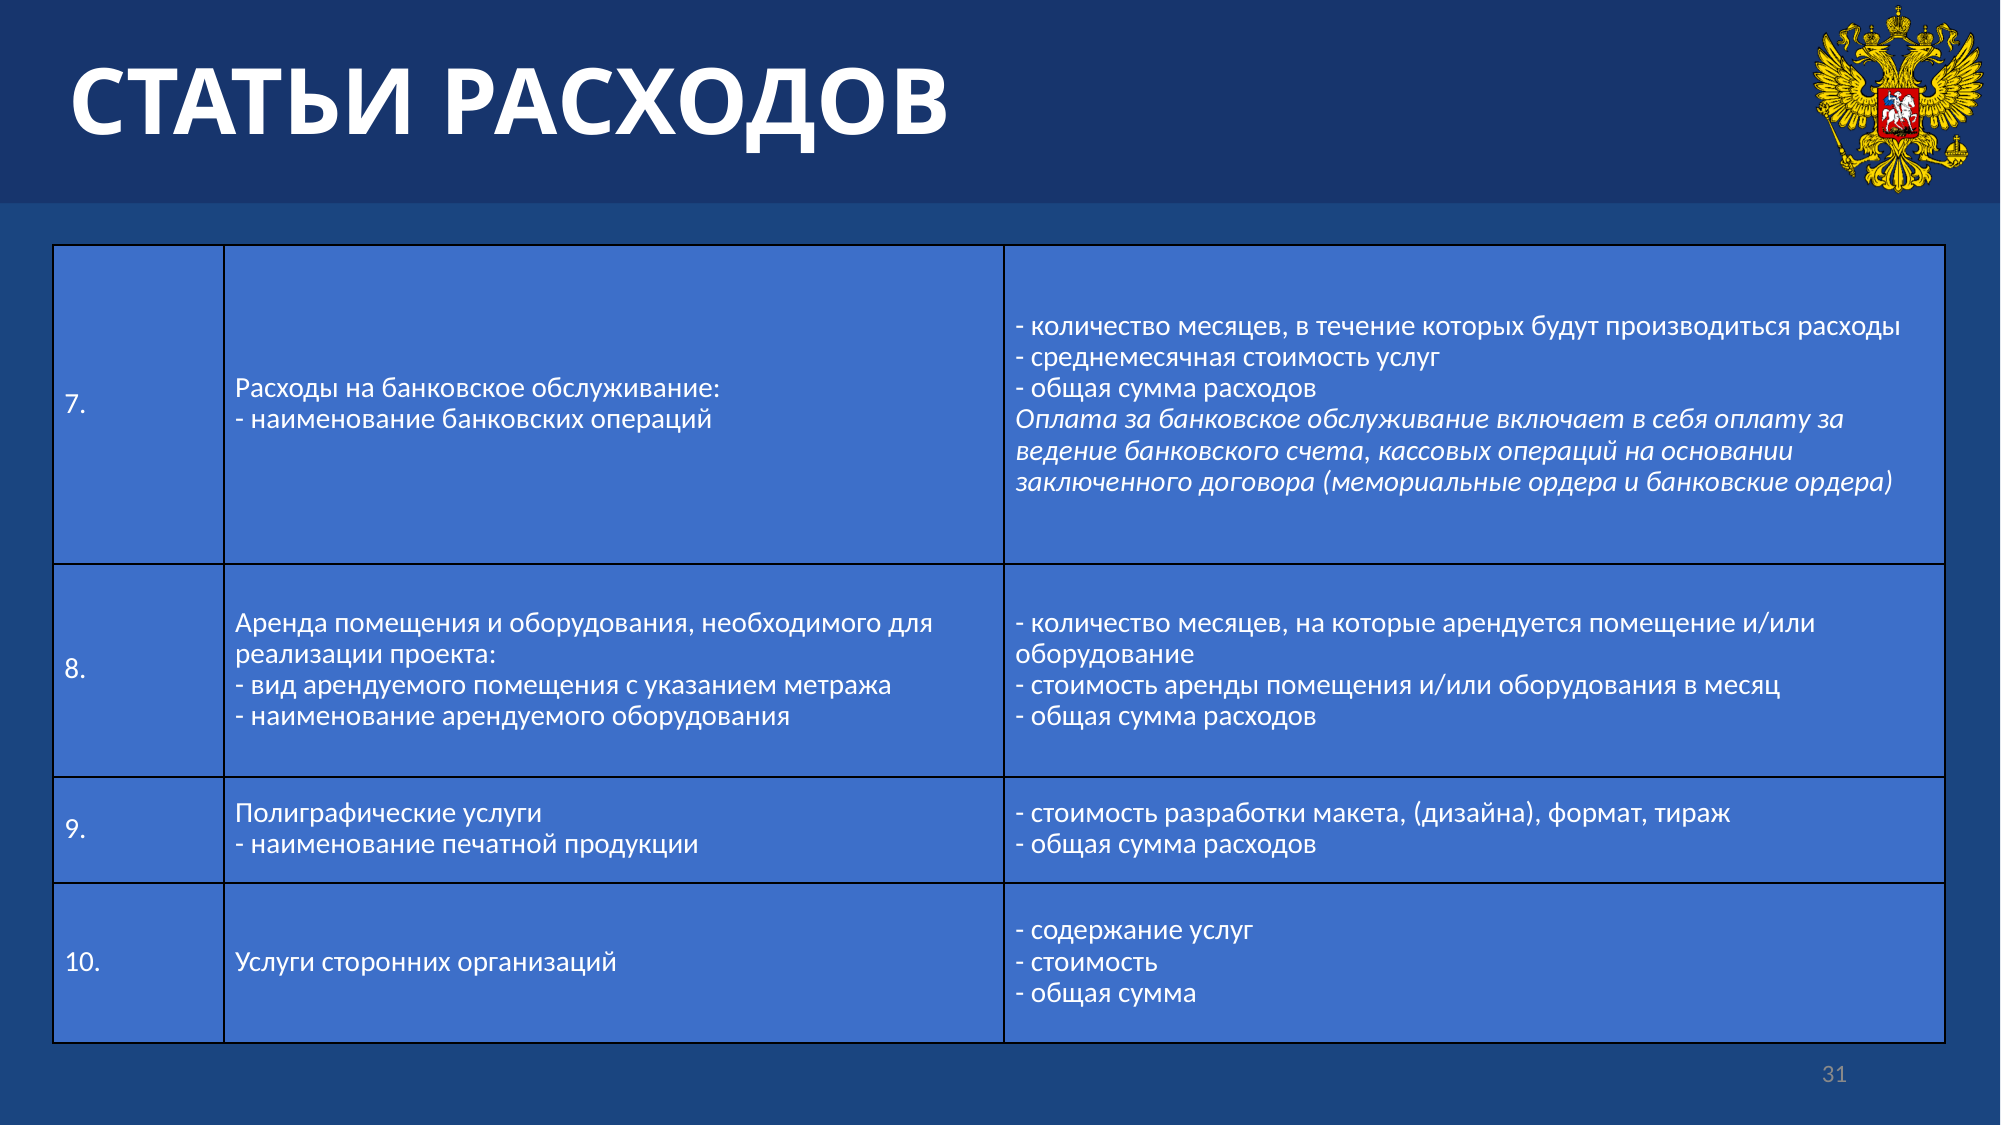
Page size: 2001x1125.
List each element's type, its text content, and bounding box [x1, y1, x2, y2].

table_header Расходы на банковское обслуживание: - наименование банковских операций [225, 246, 1003, 563]
table_cell Аренда помещения и оборудования, необходимого для реализации проекта: - вид арендуемого помещения с указанием метража - наименование арендуемого оборудования [225, 565, 1003, 776]
table_cell - содержание услуг - стоимость - общая сумма [1005, 884, 1944, 1042]
table_cell - стоимость разработки макета, (дизайна), формат, тираж - общая сумма расходов [1005, 778, 1944, 882]
picture [0, 0, 2001, 1125]
table_cell 10. [54, 884, 223, 1042]
title СТАТЬИ РАСХОДОВ [53, 21, 1775, 189]
table_cell Полиграфические услуги - наименование печатной продукции [225, 778, 1003, 882]
table_cell 9. [54, 778, 223, 882]
table_header 7. [54, 246, 223, 563]
table_cell 8. [54, 565, 223, 776]
table_cell Услуги сторонних организаций [225, 884, 1003, 1042]
table_cell - количество месяцев, на которые арендуется помещение и/или оборудование - стоимость аренды помещения и/или оборудования в месяц - общая сумма расходов [1005, 565, 1944, 776]
table_header - количество месяцев, в течение которых будут производиться расходы - среднемесячная стоимость услуг - общая сумма расходов Оплата за банковское обслуживание включает в себя оплату за ведение банковского счета, кассовых операций на основании заключенного договора (мемориальные ордера и банковские ордера) [1005, 246, 1944, 563]
slide_number 31 [1412, 1042, 1863, 1103]
